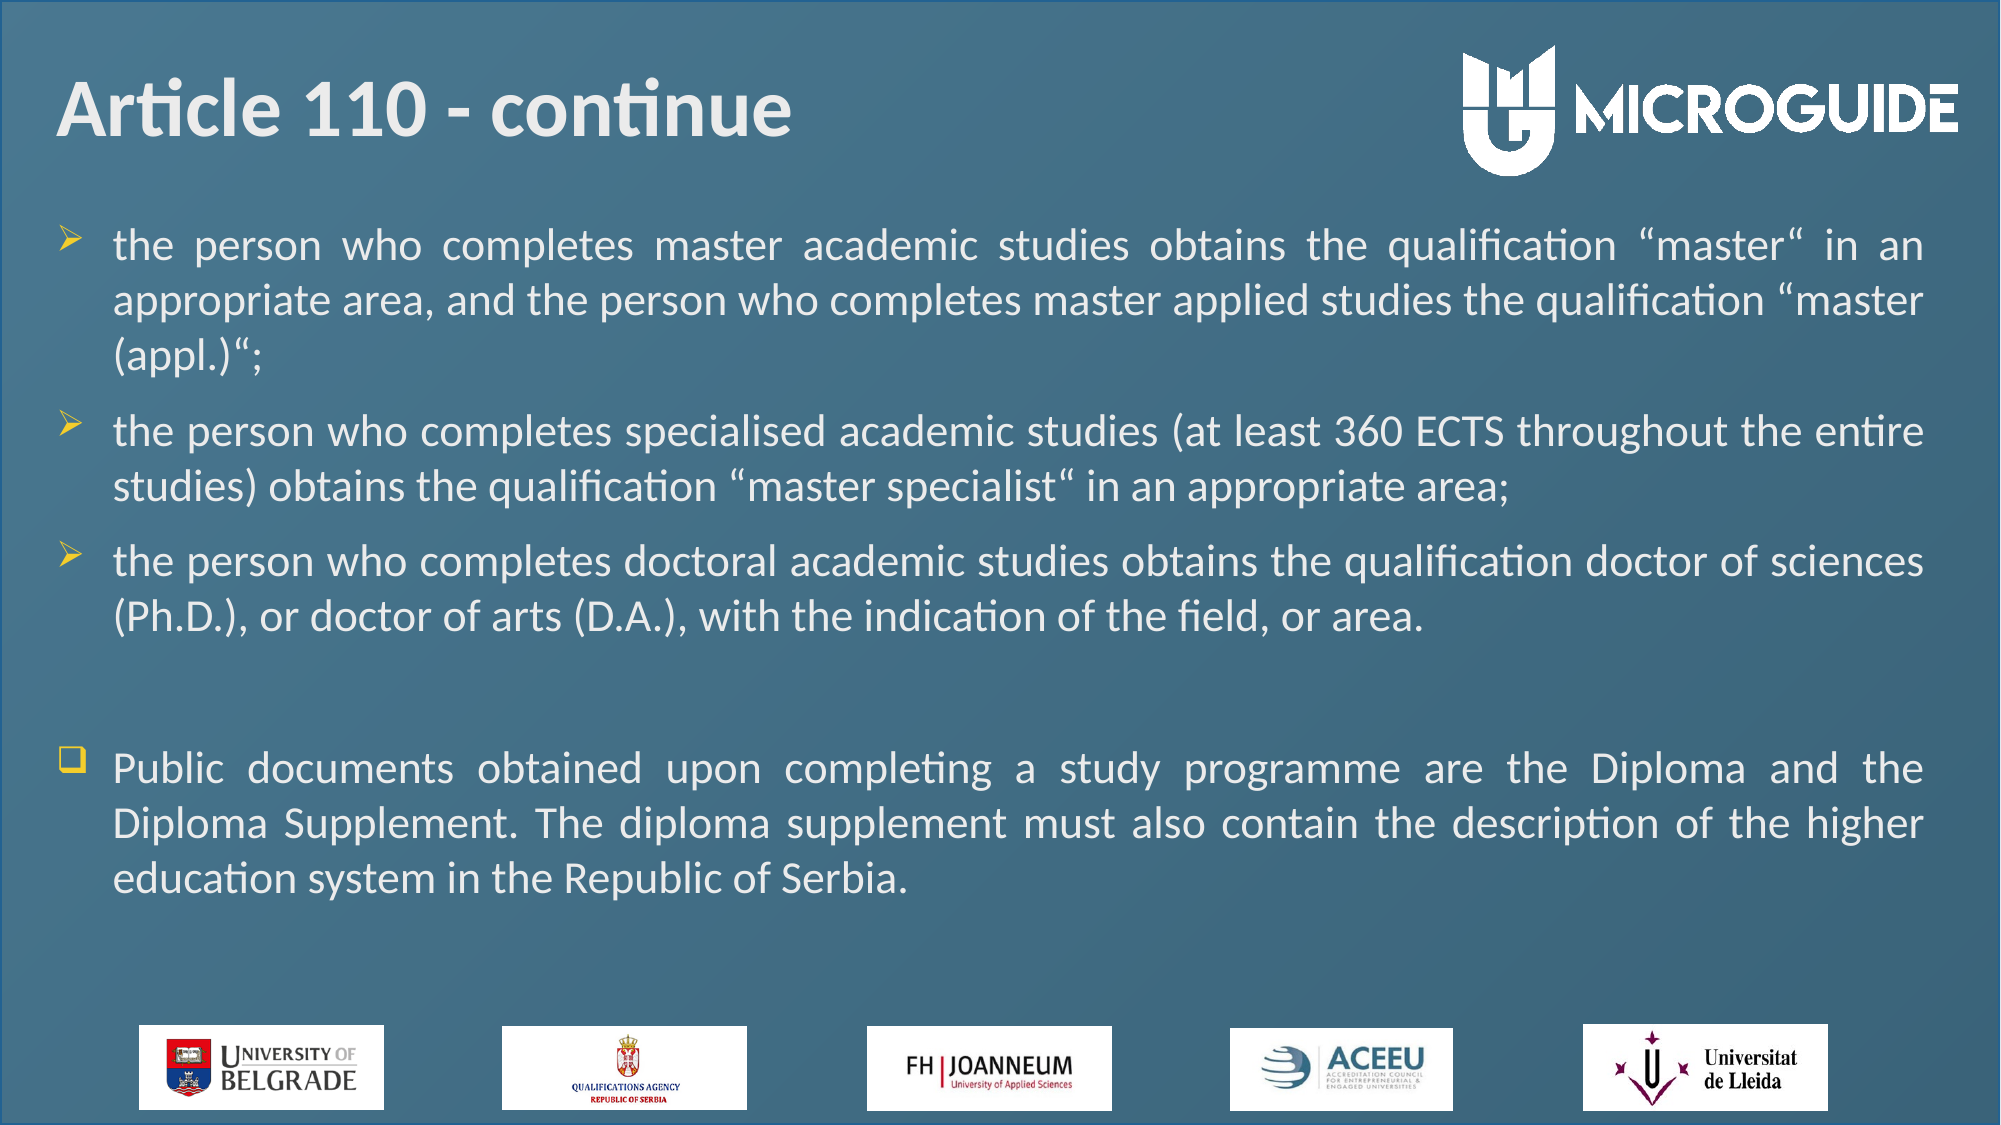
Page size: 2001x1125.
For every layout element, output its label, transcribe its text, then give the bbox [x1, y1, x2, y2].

picture [1454, 41, 1964, 178]
picture [502, 1026, 747, 1110]
picture [867, 1026, 1112, 1111]
title Article 110 - continue [41, 42, 1454, 165]
picture [139, 1025, 384, 1110]
picture [1230, 1028, 1453, 1111]
list the person who completes master academic studies obtains the qualification “master“ in an appropriate area, and the person who completes master applied studies the qualification “master (appl.)“; the person who completes specialised academic studies (at least 360 ECTS throughout the entire studies) obtains the qualification “master specialist“ in an appropriate area; the person who completes doctoral academic studies obtains the qualification doctor of sciences (Ph.D.), or doctor of arts (D.A.), with the indication of the field, or area. Public documents obtained upon completing a study programme are the Diploma and the Diploma Supplement. The diploma supplement must also contain the description of the higher education system in the Republic of Serbia. [41, 207, 1942, 1014]
picture [1583, 1024, 1828, 1111]
